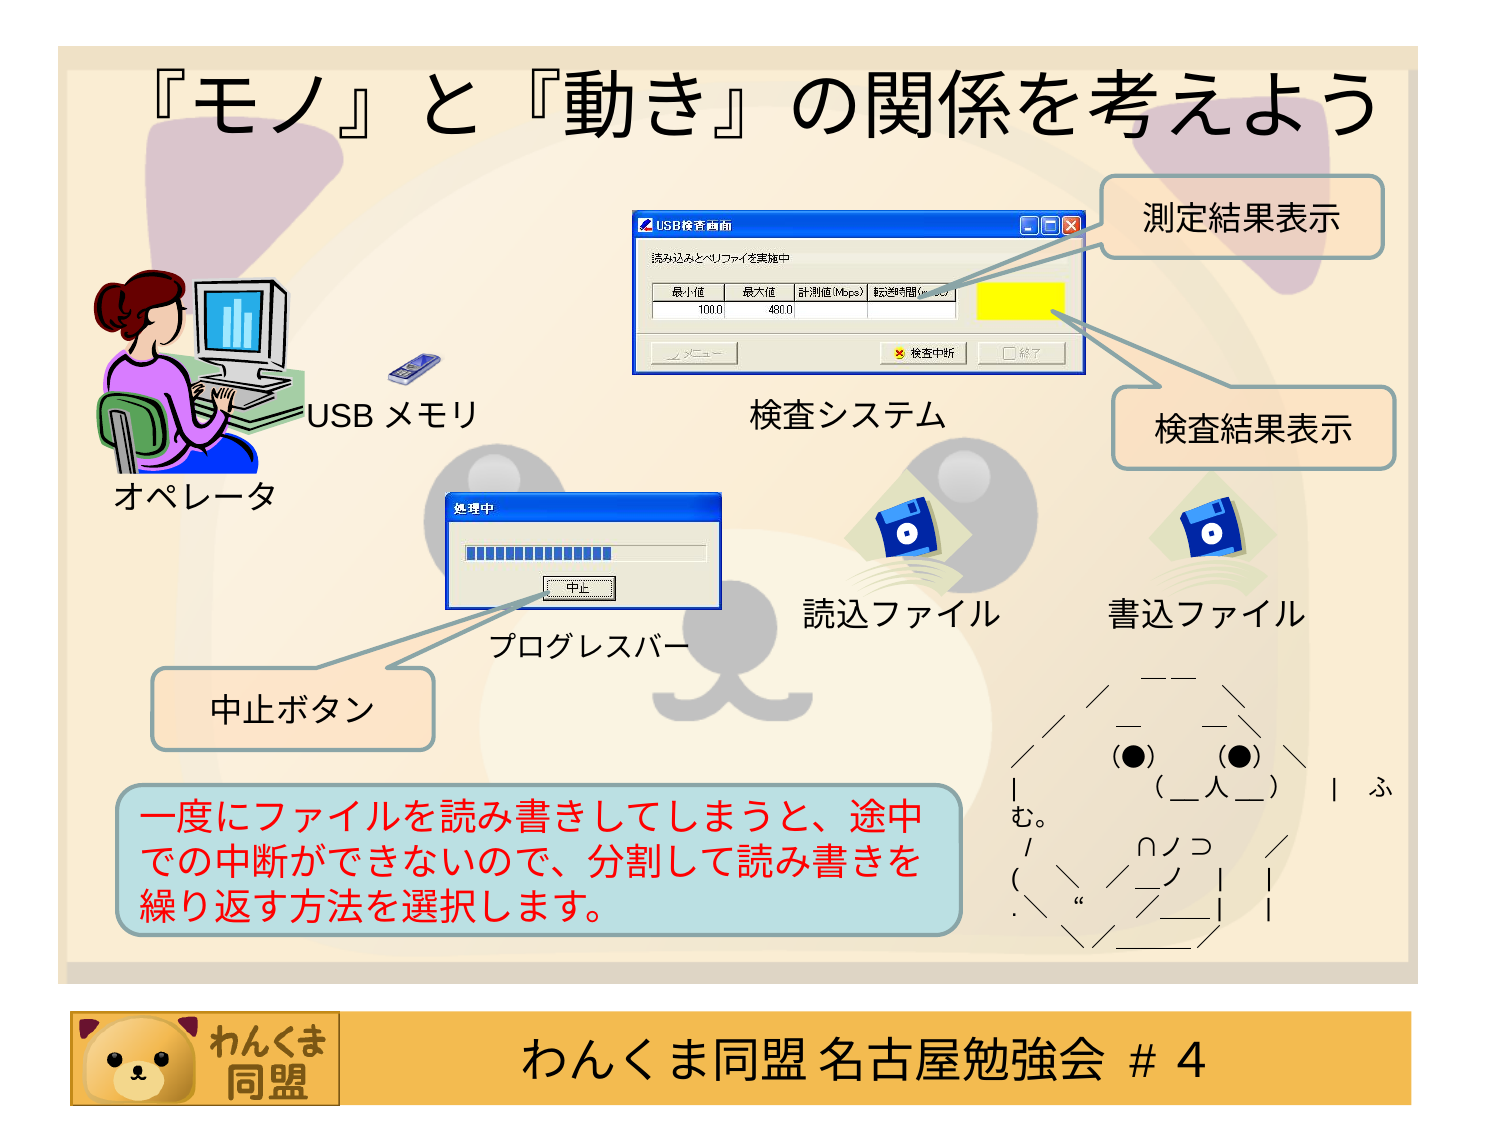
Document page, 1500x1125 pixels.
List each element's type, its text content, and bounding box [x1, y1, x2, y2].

picture [70, 1011, 340, 1106]
text_box USBメモリ [308, 386, 497, 442]
text_box 一度にファイルを読み書きしてしまうと、途中での中断ができないので、分割して読み書きを繰り返す方法を選択します。 [115, 782, 963, 938]
text_box プログレスバー [472, 621, 708, 671]
title 『モノ』と『動き』の関係を考えよう [74, 44, 1426, 162]
text_box 読込ファイル [788, 585, 1018, 641]
text_box 検査結果表示 [1090, 324, 1397, 471]
text_box 書込ファイル [1092, 585, 1322, 641]
picture [58, 46, 1418, 984]
text_box ＿ ＿ ／ ＼ ／ ─ ─ ＼ ／ （●） （●） ＼ | （__人__） | ふむ。 / ∩ノ ⊃ ／ ( ＼ ／ ＿ノ | | .＼ “ ／＿＿| | ＼ ／＿＿＿ ／ [996, 644, 1430, 989]
text_box 検査システム [734, 386, 963, 442]
text_box オペレータ [97, 484, 294, 524]
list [93, 269, 305, 476]
text_box 測定結果表示 [1090, 173, 1385, 260]
text_box 中止ボタン [150, 618, 499, 753]
